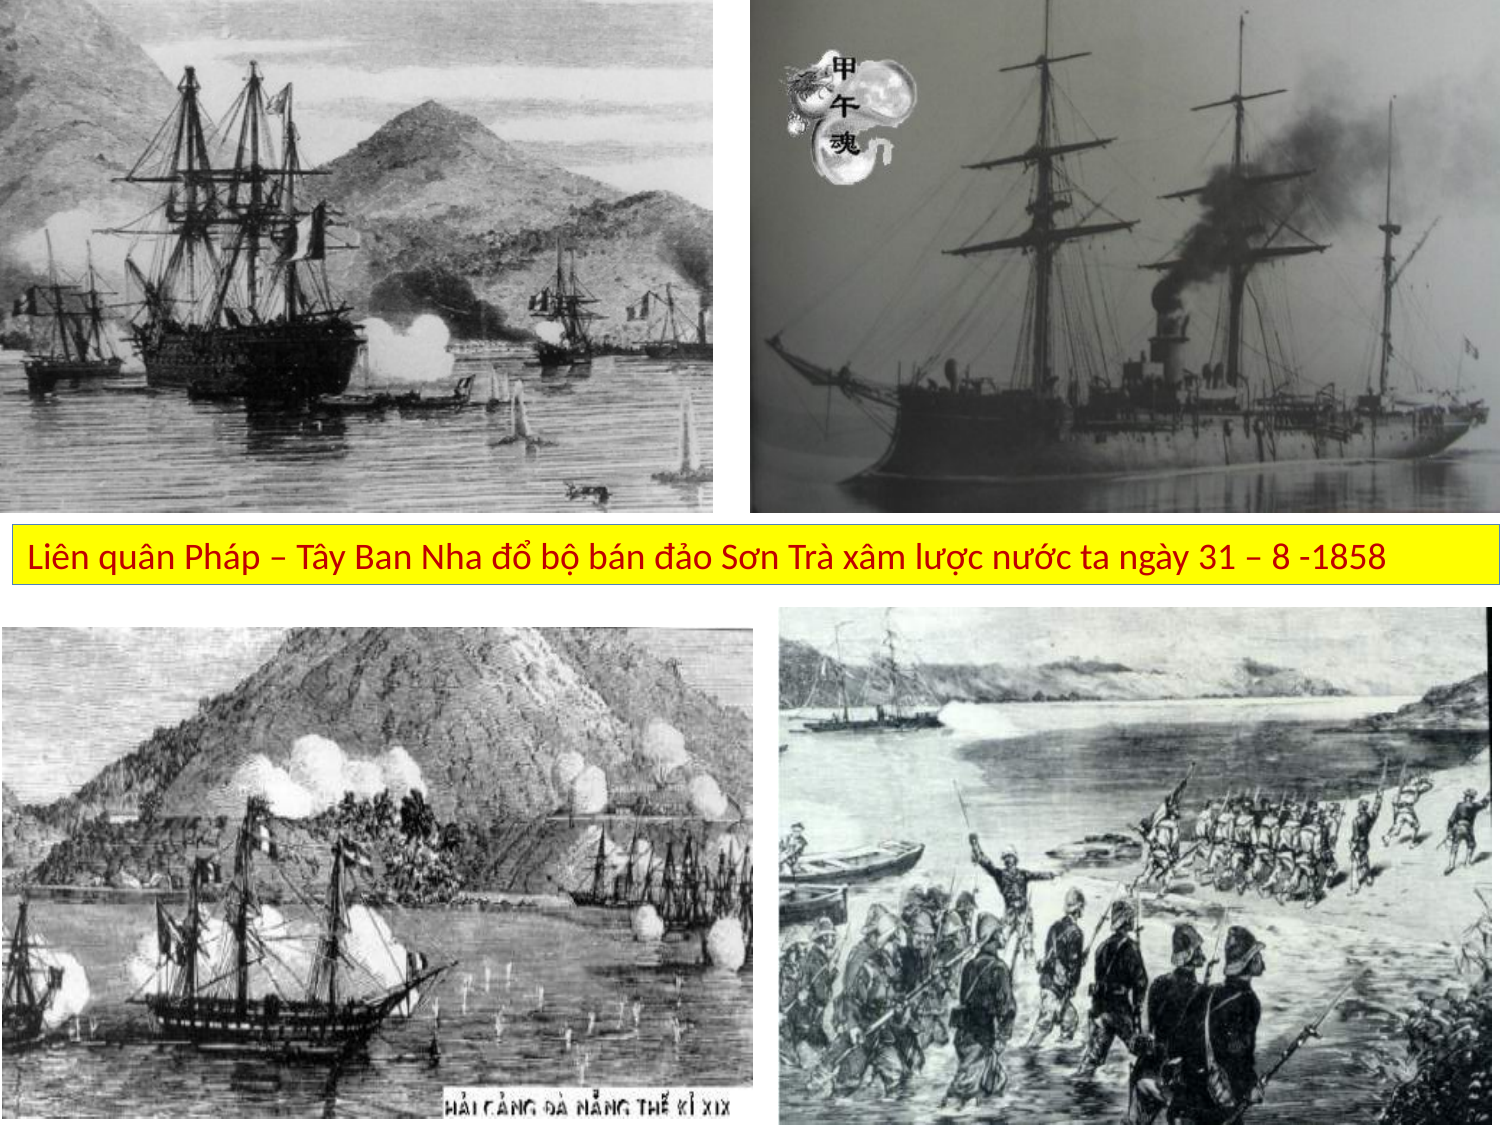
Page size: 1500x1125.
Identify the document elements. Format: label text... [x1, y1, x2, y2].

picture [778, 607, 1492, 1125]
picture [0, 0, 713, 513]
picture [2, 627, 754, 1120]
picture [749, 0, 1500, 513]
text_box Liên quân Pháp – Tây Ban Nha đổ bộ bán đảo Sơn Trà xâm lược nước ta ngày 31 – 8 -1858 [12, 524, 1500, 585]
